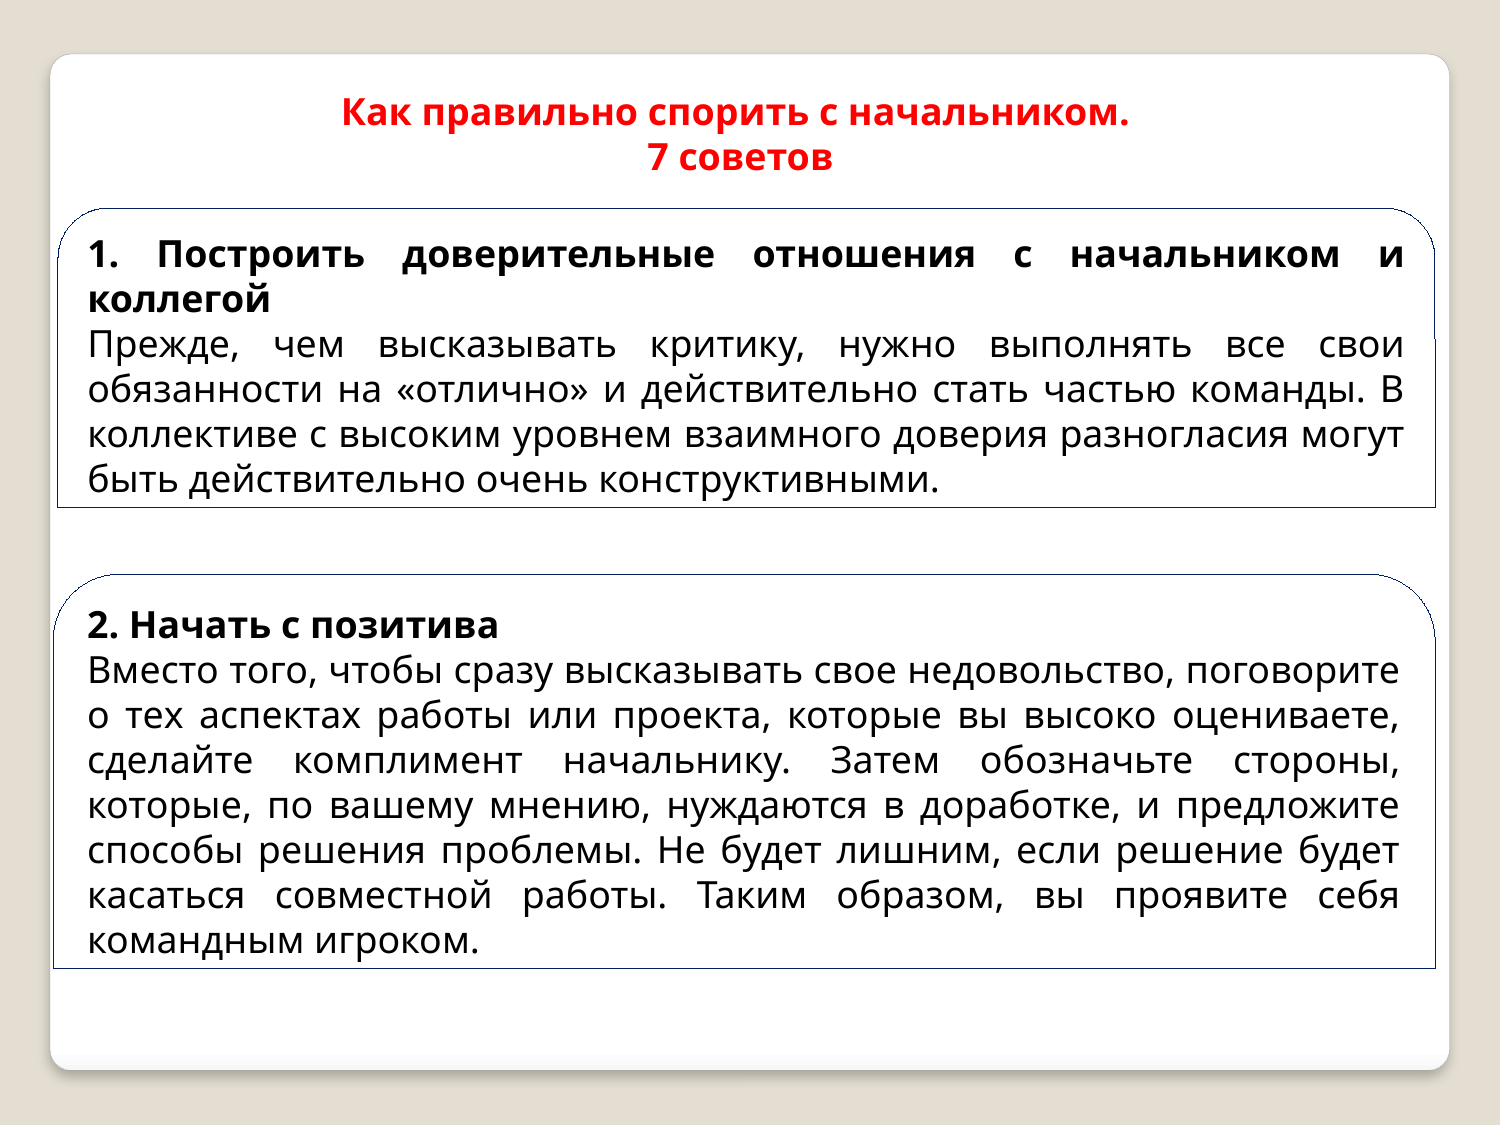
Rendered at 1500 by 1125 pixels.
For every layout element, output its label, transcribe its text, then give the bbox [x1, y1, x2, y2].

text_box 1. Построить доверительные отношения с начальником и коллегой Прежде, чем высказывать критику, нужно выполнять все свои обязанности на «отлично» и действительно стать частью команды. В коллективе с высоким уровнем взаимного доверия разногласия могут быть действительно очень конструктивными. [57, 208, 1436, 508]
text_box 2. Начать с позитива Вместо того, чтобы сразу высказывать свое недовольство, поговорите о тех аспектах работы или проекта, которые вы высоко оцениваете, сделайте комплимент начальнику. Затем обозначьте стороны, которые, по вашему мнению, нуждаются в доработке, и предложите способы решения проблемы. Не будет лишним, если решение будет касаться совместной работы. Таким образом, вы проявите себя командным игроком. [53, 574, 1436, 969]
text_box Как правильно спорить с начальником. 7 советов [57, 80, 1424, 186]
